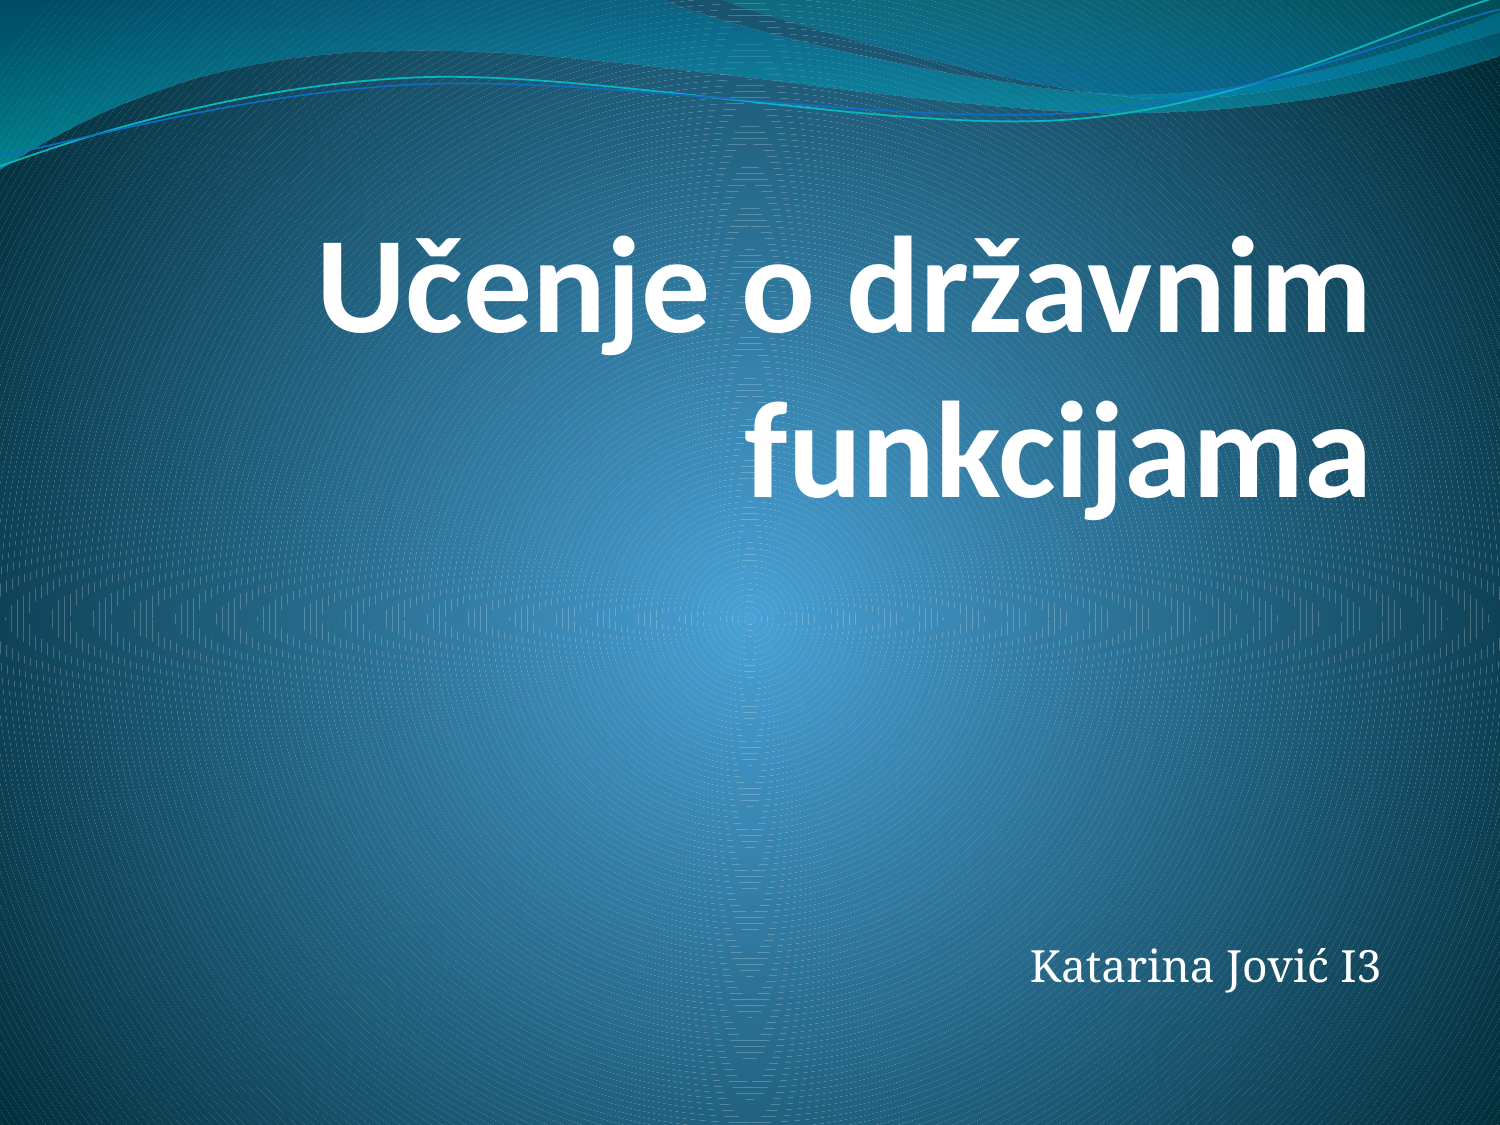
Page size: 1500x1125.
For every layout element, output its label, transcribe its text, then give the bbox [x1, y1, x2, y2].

title Učenje o državnim funkcijama [87, 224, 1376, 525]
subtitle Katarina Jović I3 [100, 716, 1389, 1004]
